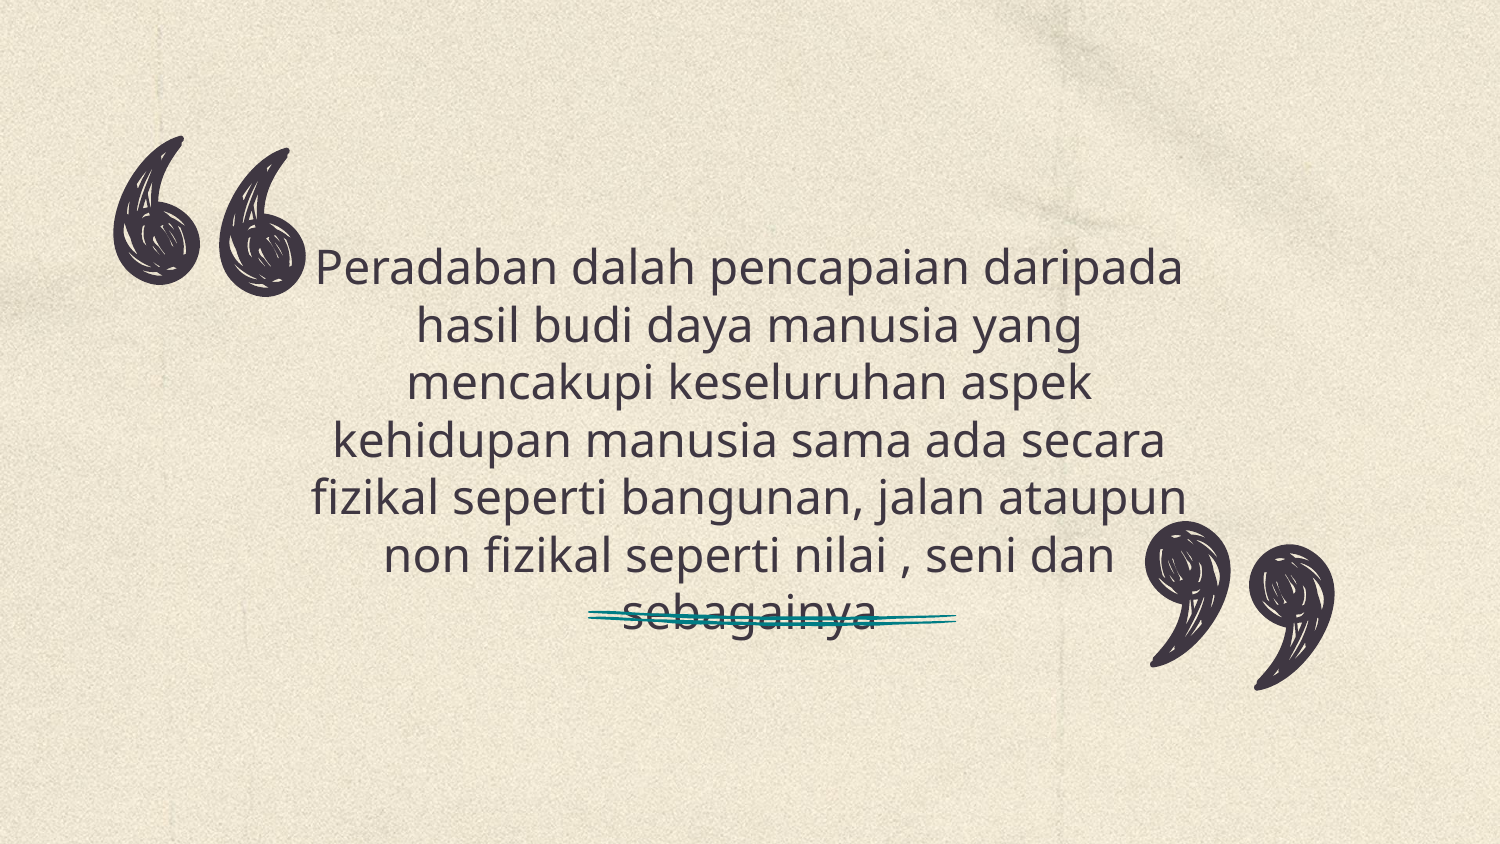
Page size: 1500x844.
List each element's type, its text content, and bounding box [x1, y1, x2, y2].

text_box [1132, 535, 1362, 687]
picture [0, 0, 1500, 844]
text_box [586, 610, 957, 627]
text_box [84, 137, 314, 290]
subtitle Peradaban dalah pencapaian daripada hasil budi daya manusia yang mencakupi keseluruhan aspek kehidupan manusia sama ada secara fizikal seperti bangunan, jalan ataupun non fizikal seperti nilai , seni dan sebagainya [284, 221, 1216, 408]
